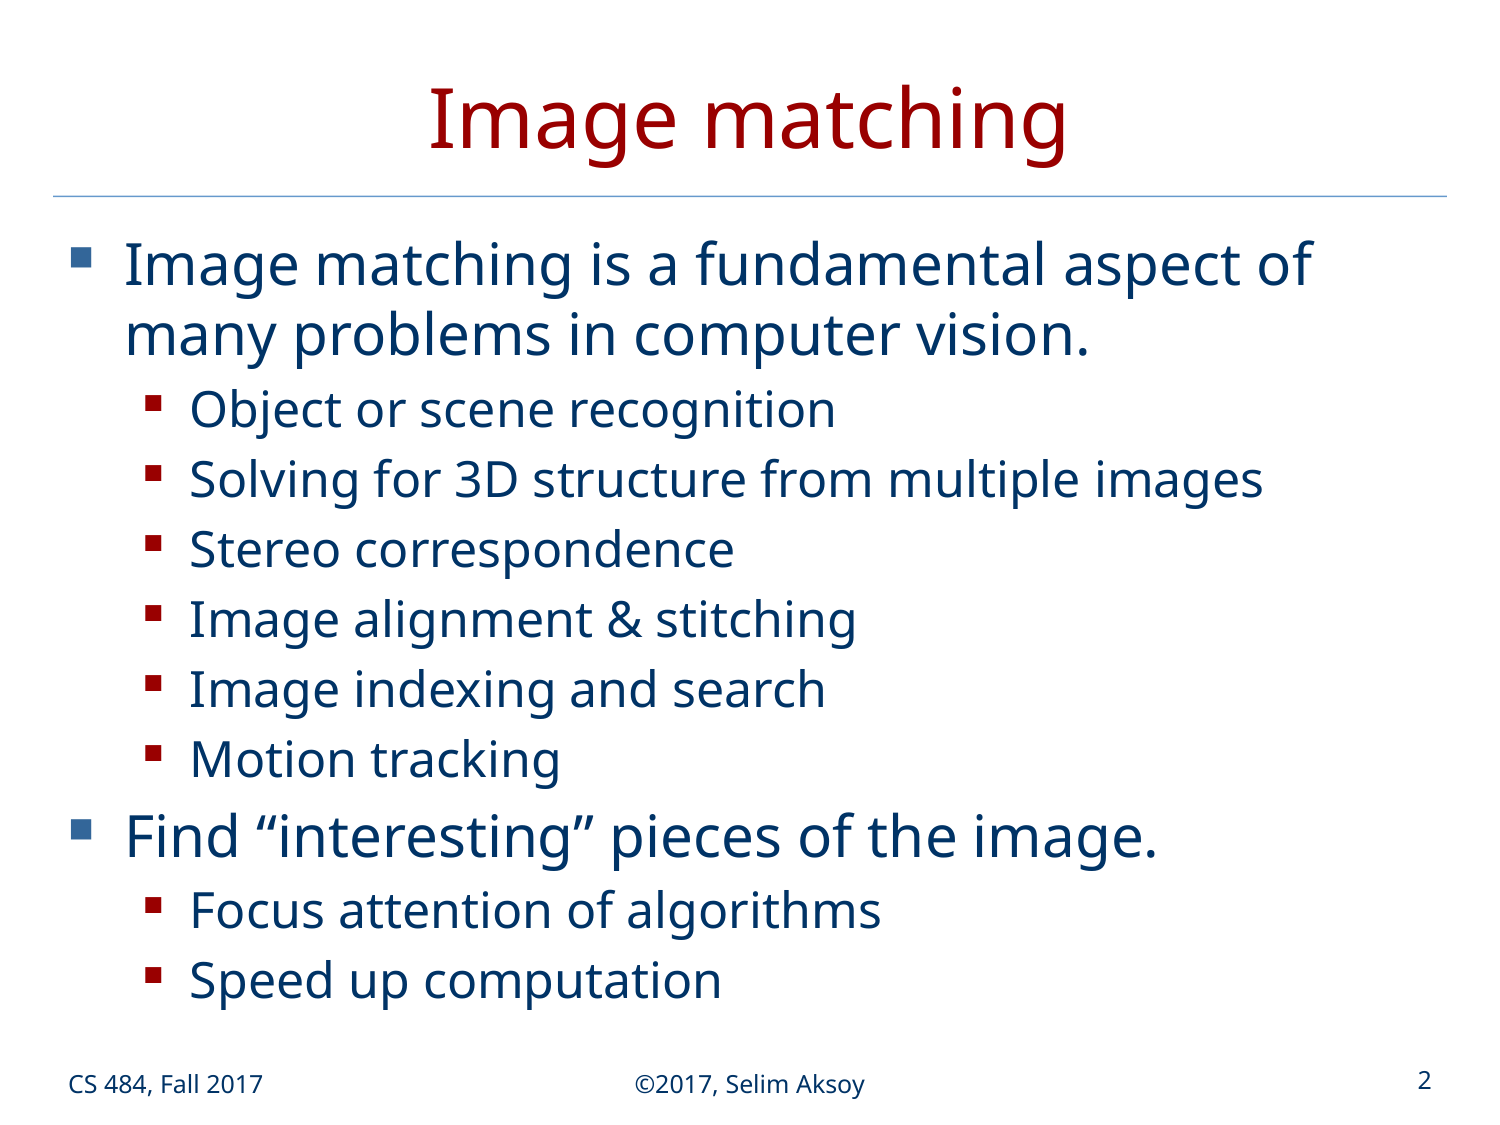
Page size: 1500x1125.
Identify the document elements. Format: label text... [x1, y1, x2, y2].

slide_number CS 484, Fall 2017 [52, 1052, 366, 1107]
list Image matching is a fundamental aspect of many problems in computer vision. Object or scene recognition Solving for 3D structure from multiple images Stereo correspondence Image alignment & stitching Image indexing and search Motion tracking Find “interesting” pieces of the image. Focus attention of algorithms Speed up computation [53, 220, 1447, 1035]
title Image matching [53, 31, 1447, 173]
slide_number 2 [1134, 1052, 1448, 1107]
footer ©2017, Selim Aksoy [511, 1052, 988, 1107]
